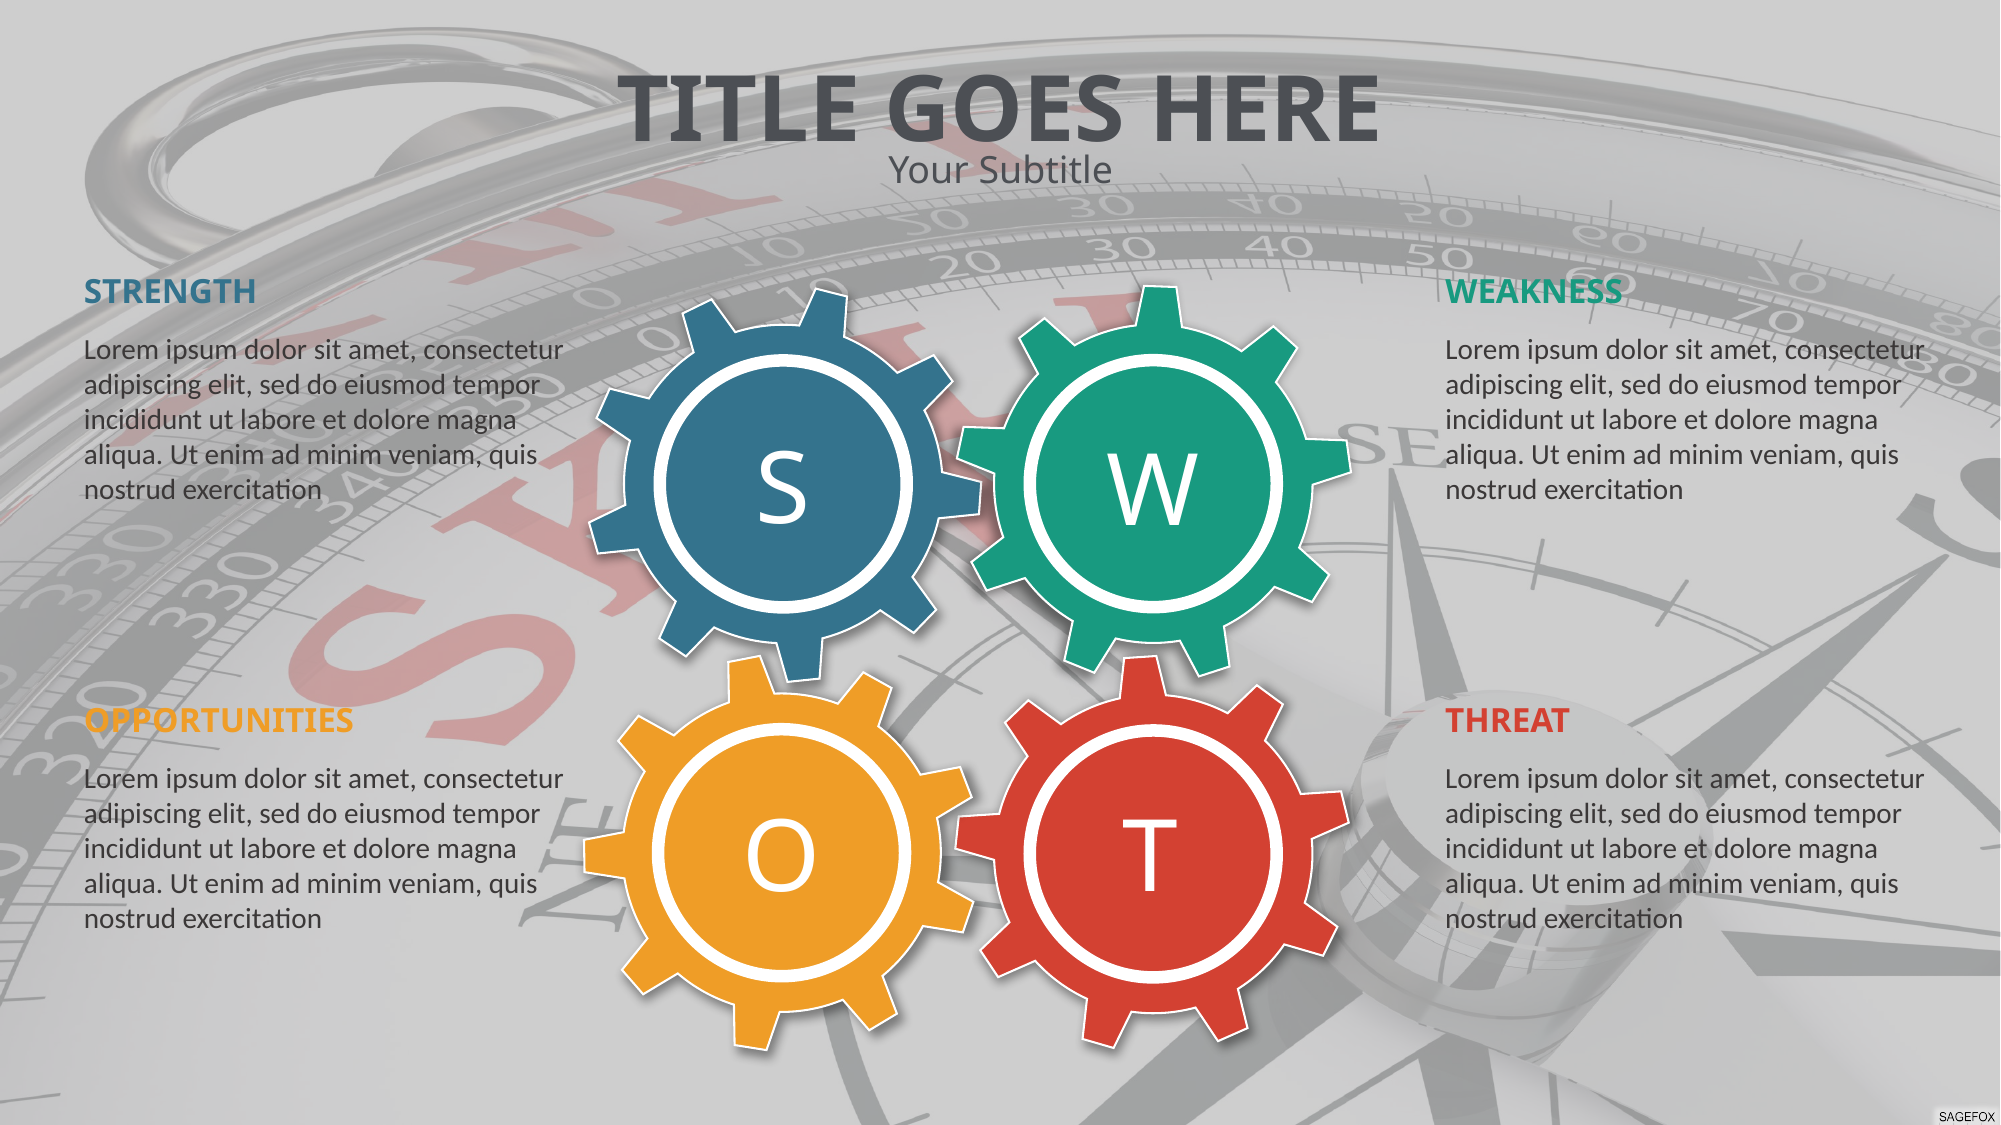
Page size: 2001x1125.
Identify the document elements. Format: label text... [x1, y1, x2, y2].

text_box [584, 284, 954, 653]
picture [1936, 1111, 1997, 1125]
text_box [954, 284, 1353, 654]
text_box OPPORTUNITIES Lorem ipsum dolor sit amet, consectetur adipiscing elit, sed do eiusmod tempor incididunt ut labore et dolore magna aliqua. Ut enim ad minim veniam, quis nostrud exercitation [83, 699, 579, 935]
text_box STRENGTH Lorem ipsum dolor sit amet, consectetur adipiscing elit, sed do eiusmod tempor incididunt ut labore et dolore magna aliqua. Ut enim ad minim veniam, quis nostrud exercitation [83, 270, 579, 506]
text_box WEAKNESS Lorem ipsum dolor sit amet, consectetur adipiscing elit, sed do eiusmod tempor incididunt ut labore et dolore magna aliqua. Ut enim ad minim veniam, quis nostrud exercitation [1445, 270, 1941, 506]
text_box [548, 42, 1452, 199]
text_box THREAT Lorem ipsum dolor sit amet, consectetur adipiscing elit, sed do eiusmod tempor incididunt ut labore et dolore magna aliqua. Ut enim ad minim veniam, quis nostrud exercitation [1445, 699, 1941, 935]
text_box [954, 654, 1353, 1054]
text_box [582, 653, 981, 1052]
